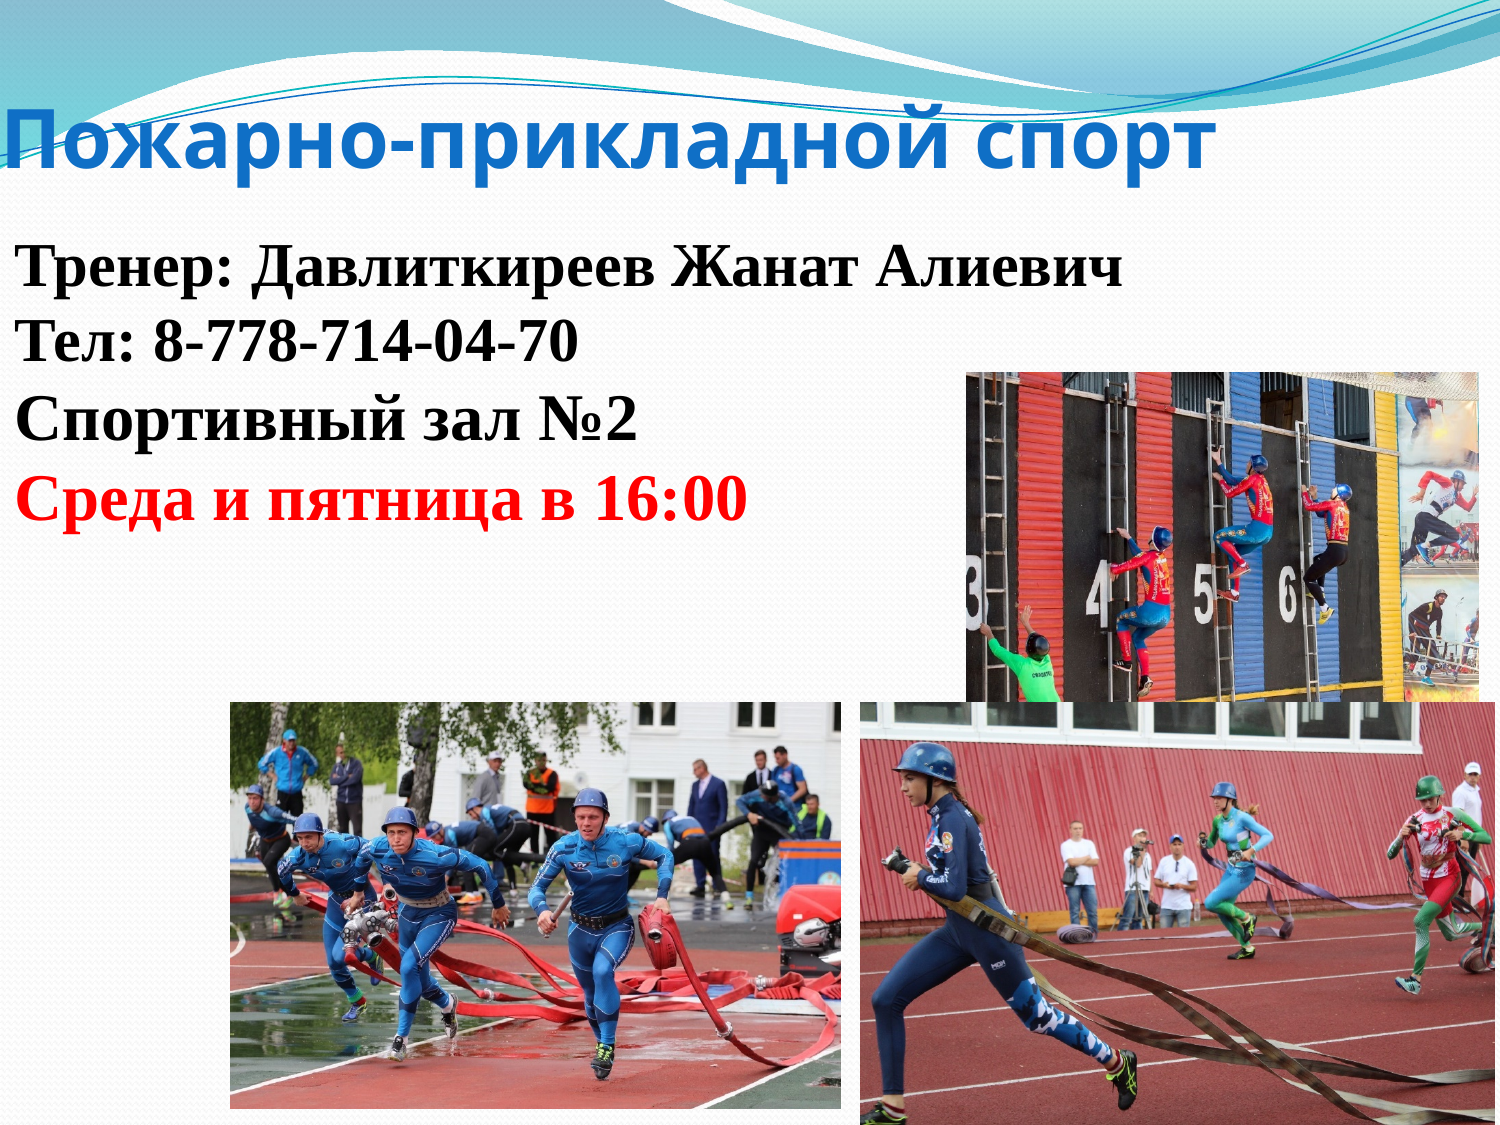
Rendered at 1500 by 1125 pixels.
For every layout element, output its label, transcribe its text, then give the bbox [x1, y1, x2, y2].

title Пожарно-прикладной спорт [0, 19, 1481, 185]
picture [860, 372, 1495, 1125]
text_box Тренер: Давлиткиреев Жанат Алиевич Тел: 8-778-714-04-70 Спортивный зал №2 Среда и пятница в 16:00 [0, 216, 1223, 616]
picture [229, 702, 841, 1110]
